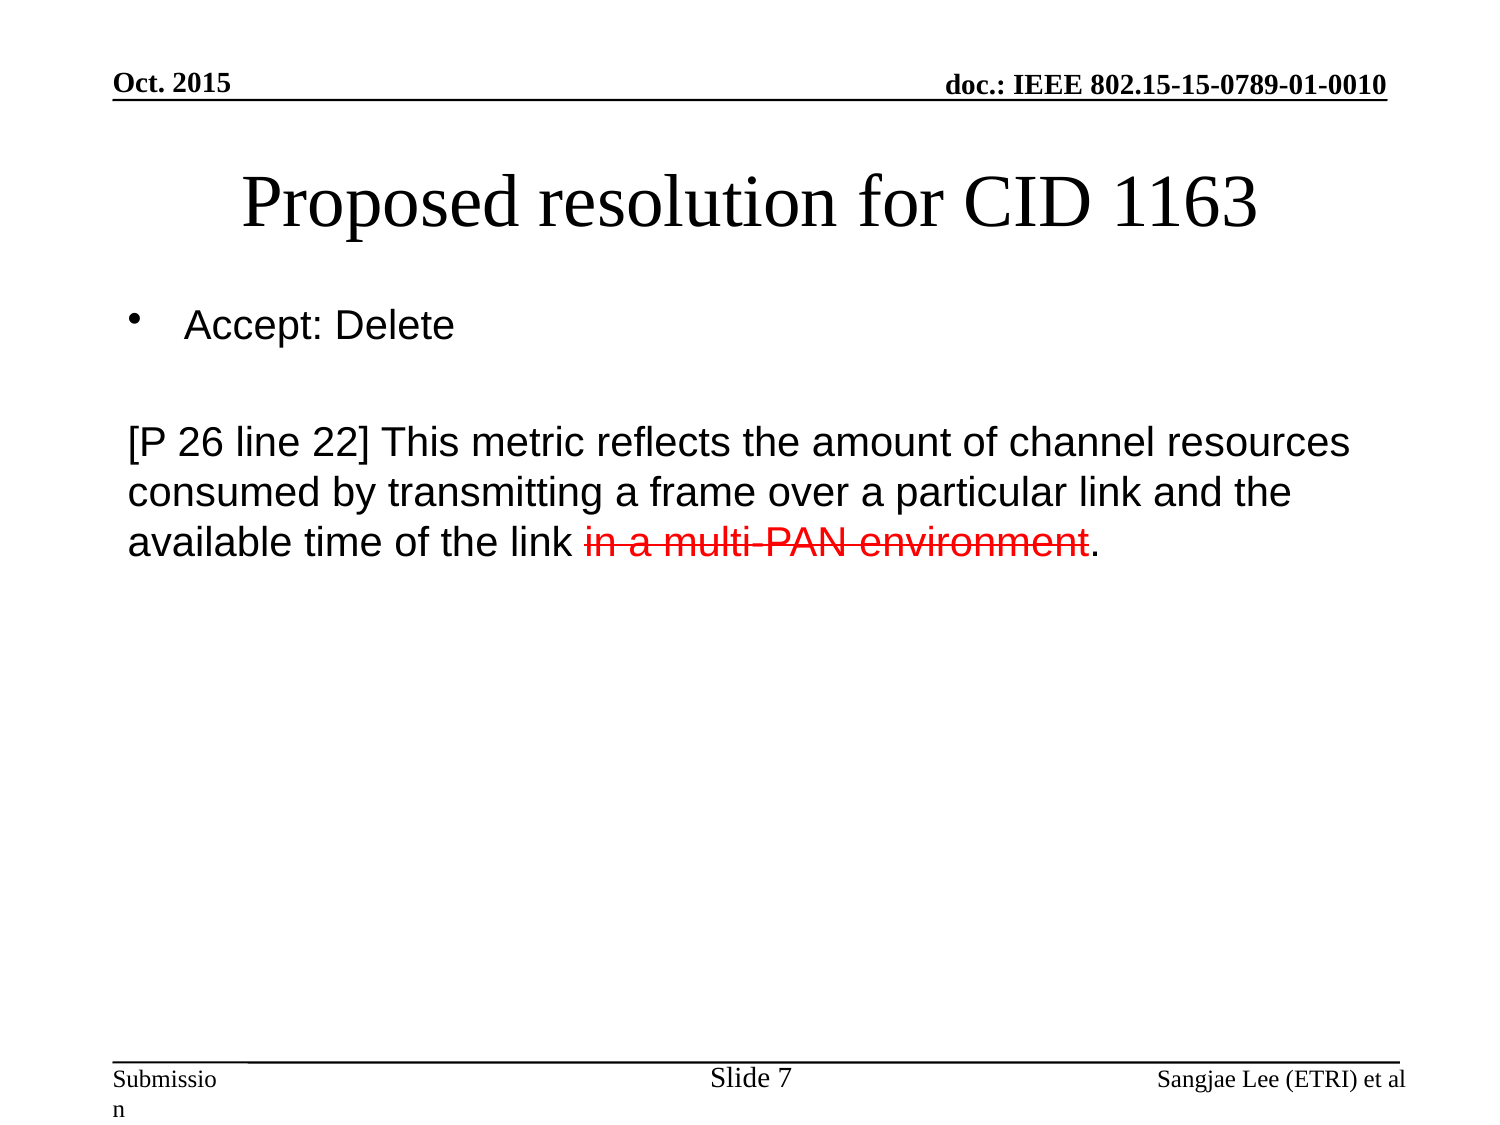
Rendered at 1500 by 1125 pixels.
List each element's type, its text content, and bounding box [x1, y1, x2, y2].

list Accept: Delete [P 26 line 22] This metric reflects the amount of channel resources consumed by transmitting a frame over a particular link and the available time of the link in a multi-PAN environment. [112, 290, 1388, 1001]
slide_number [112, 62, 376, 99]
slide_number Slide 7 [619, 1058, 883, 1095]
title Proposed resolution for CID 1163 [112, 125, 1388, 268]
footer Sangjae Lee (ETRI) et al [899, 1061, 1413, 1093]
